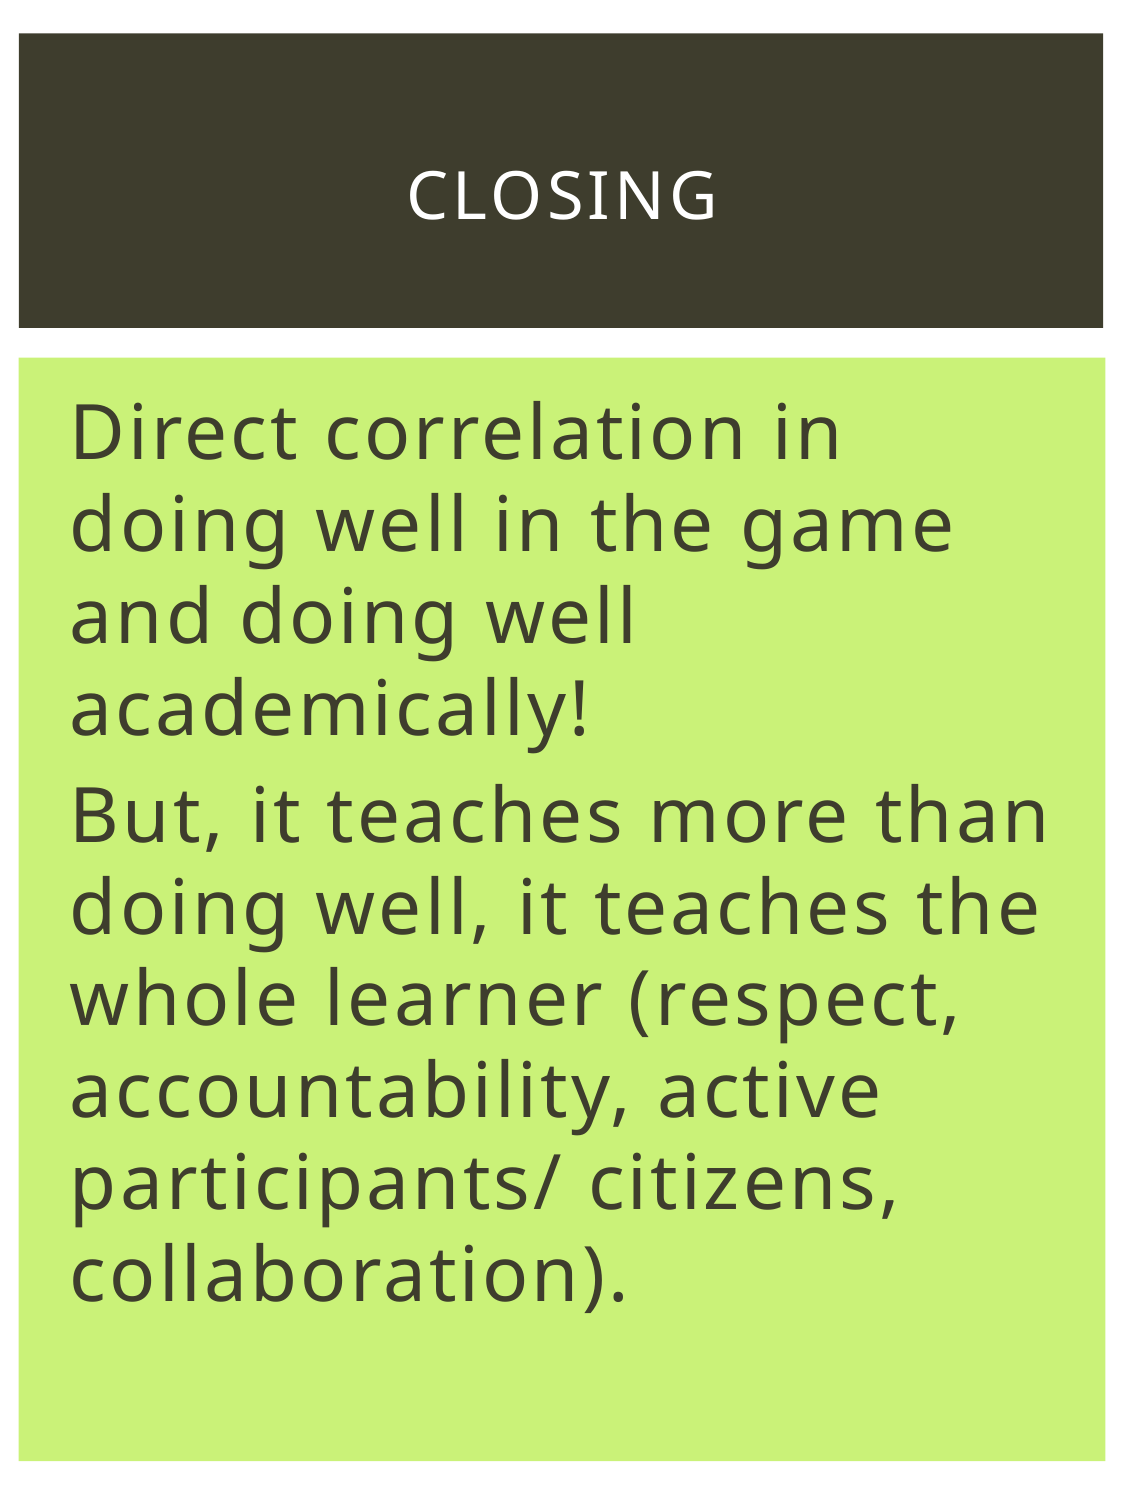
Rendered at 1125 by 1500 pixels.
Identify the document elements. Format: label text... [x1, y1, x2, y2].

title Closing [46, 77, 1078, 309]
list Direct correlation in doing well in the game and doing well academically! But, it teaches more than doing well, it teaches the whole learner (respect, accountability, active participants/ citizens, collaboration). [46, 376, 1082, 1340]
